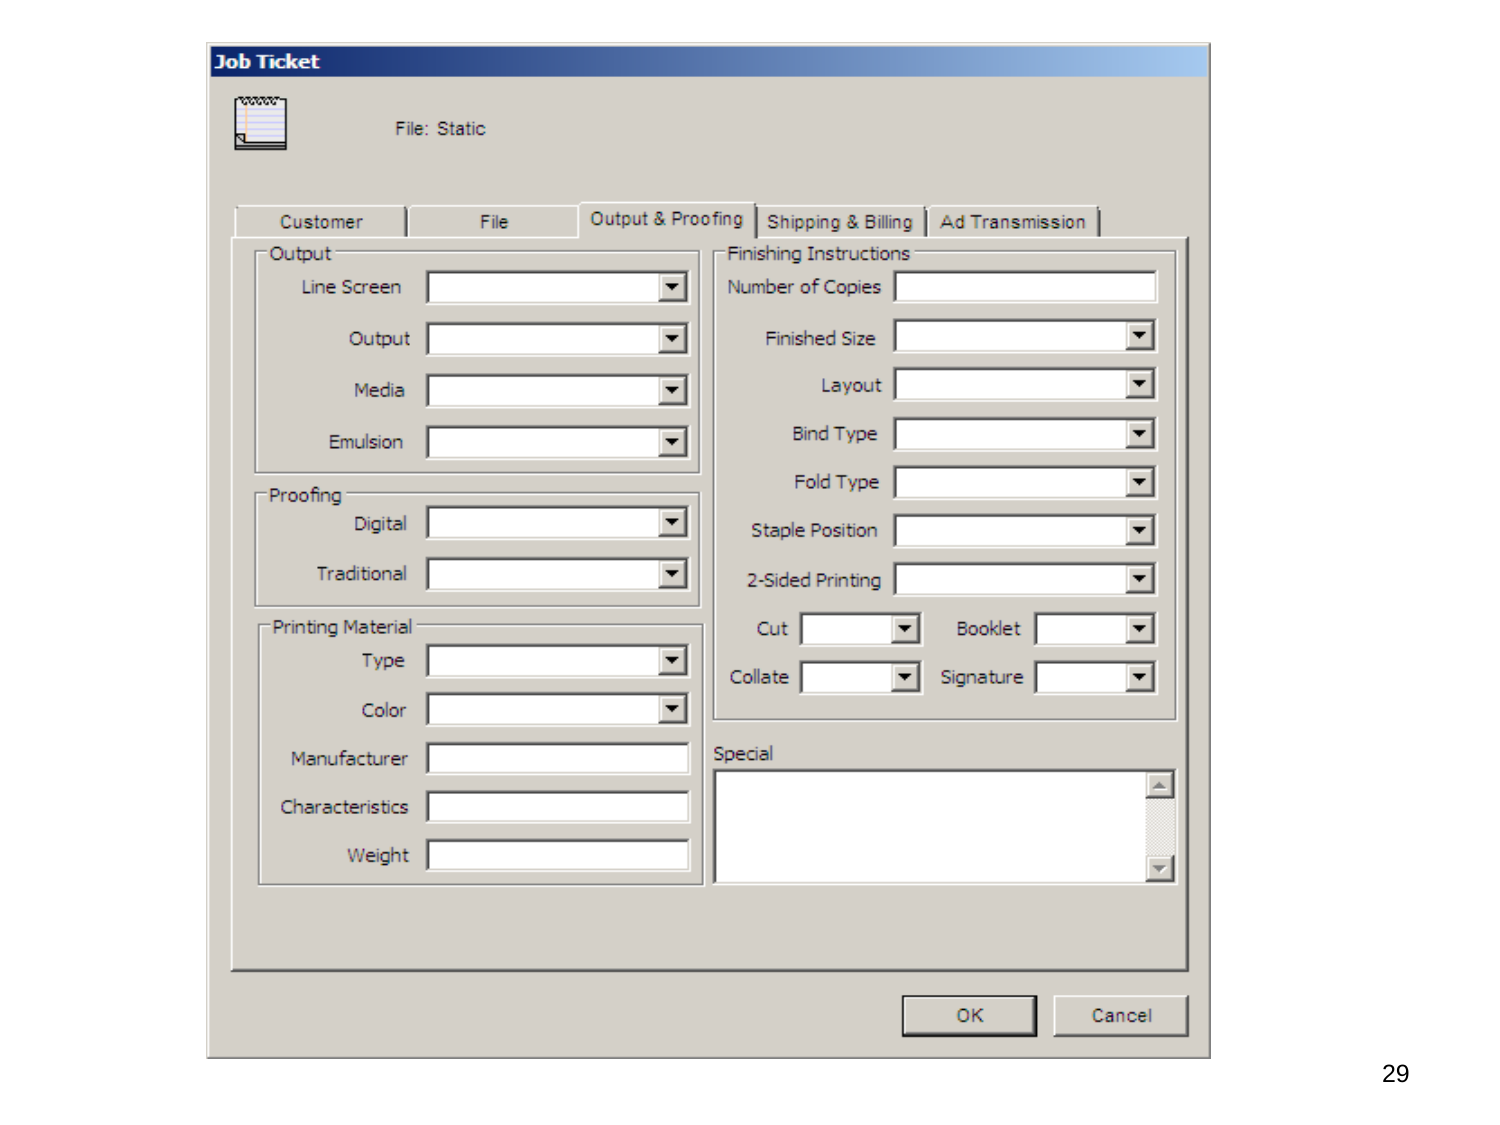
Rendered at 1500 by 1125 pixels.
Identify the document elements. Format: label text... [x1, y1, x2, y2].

slide_number 28 [1074, 1042, 1425, 1103]
picture [206, 42, 1211, 1059]
